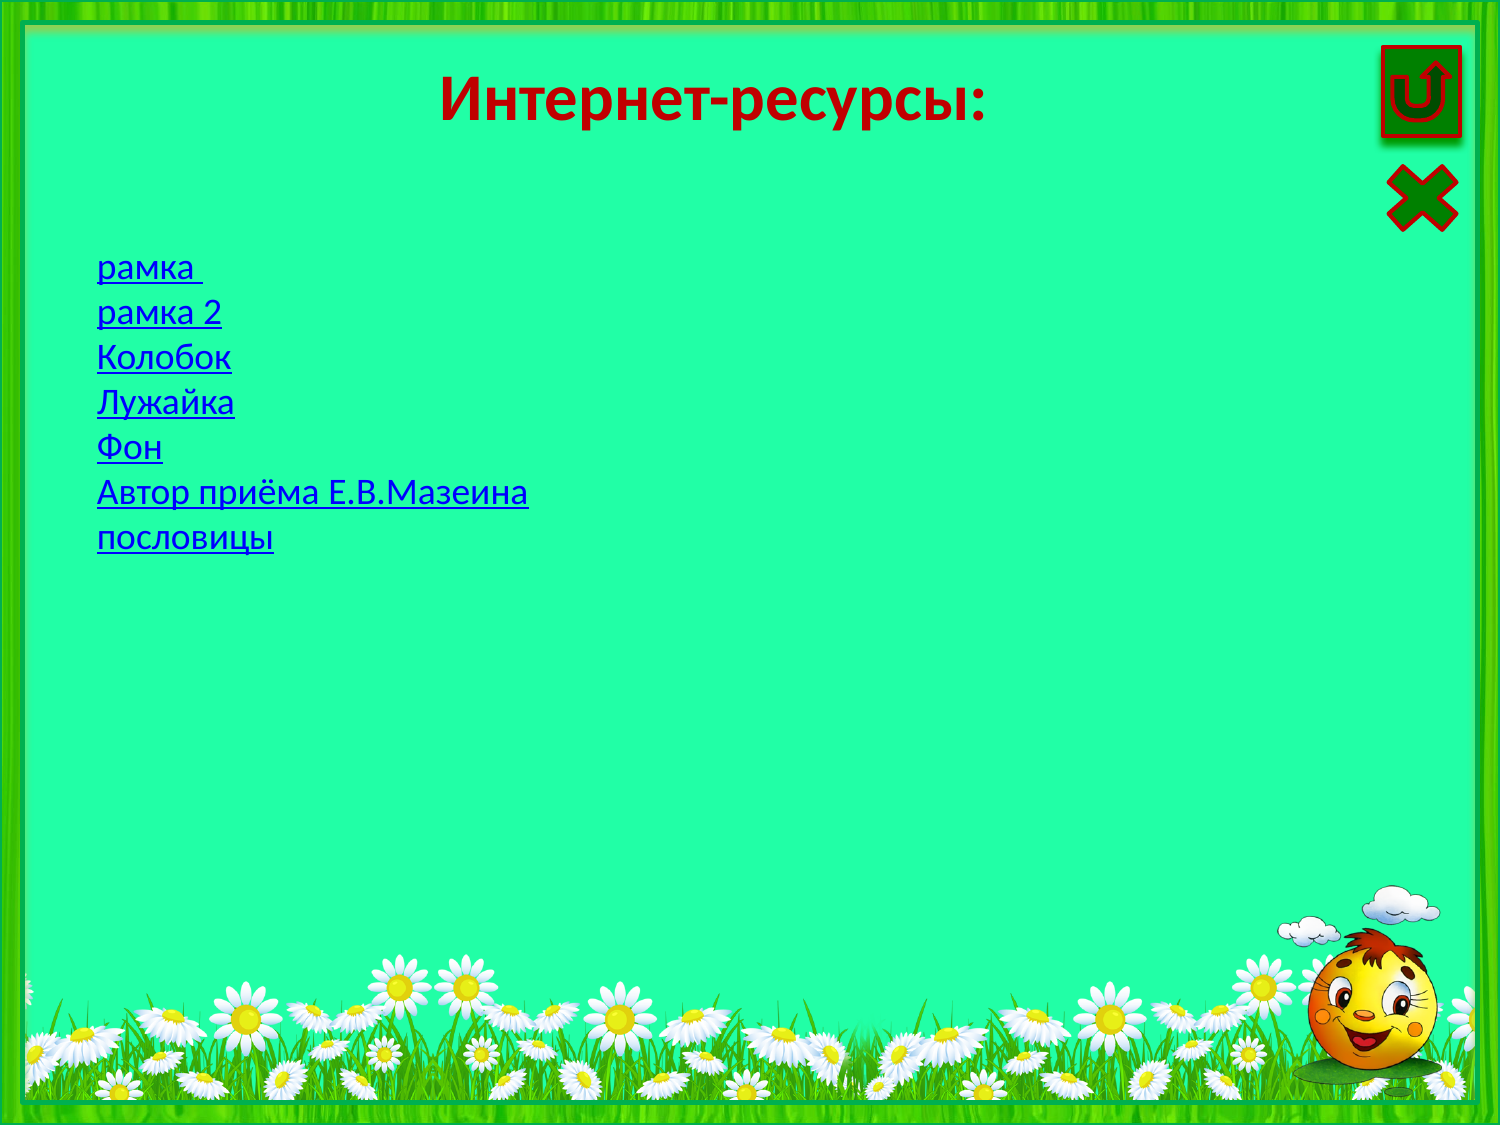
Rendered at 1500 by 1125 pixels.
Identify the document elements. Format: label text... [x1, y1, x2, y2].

text_box [1386, 164, 1459, 232]
picture [0, 885, 1488, 1125]
text_box рамка рамка 2 Колобок Лужайка Фон Автор приёма Е.В.Мазеина пословицы [82, 234, 1383, 655]
text_box [1381, 45, 1462, 138]
text_box Интернет-ресурсы: [424, 46, 1004, 142]
text_box [0, 0, 1500, 1125]
